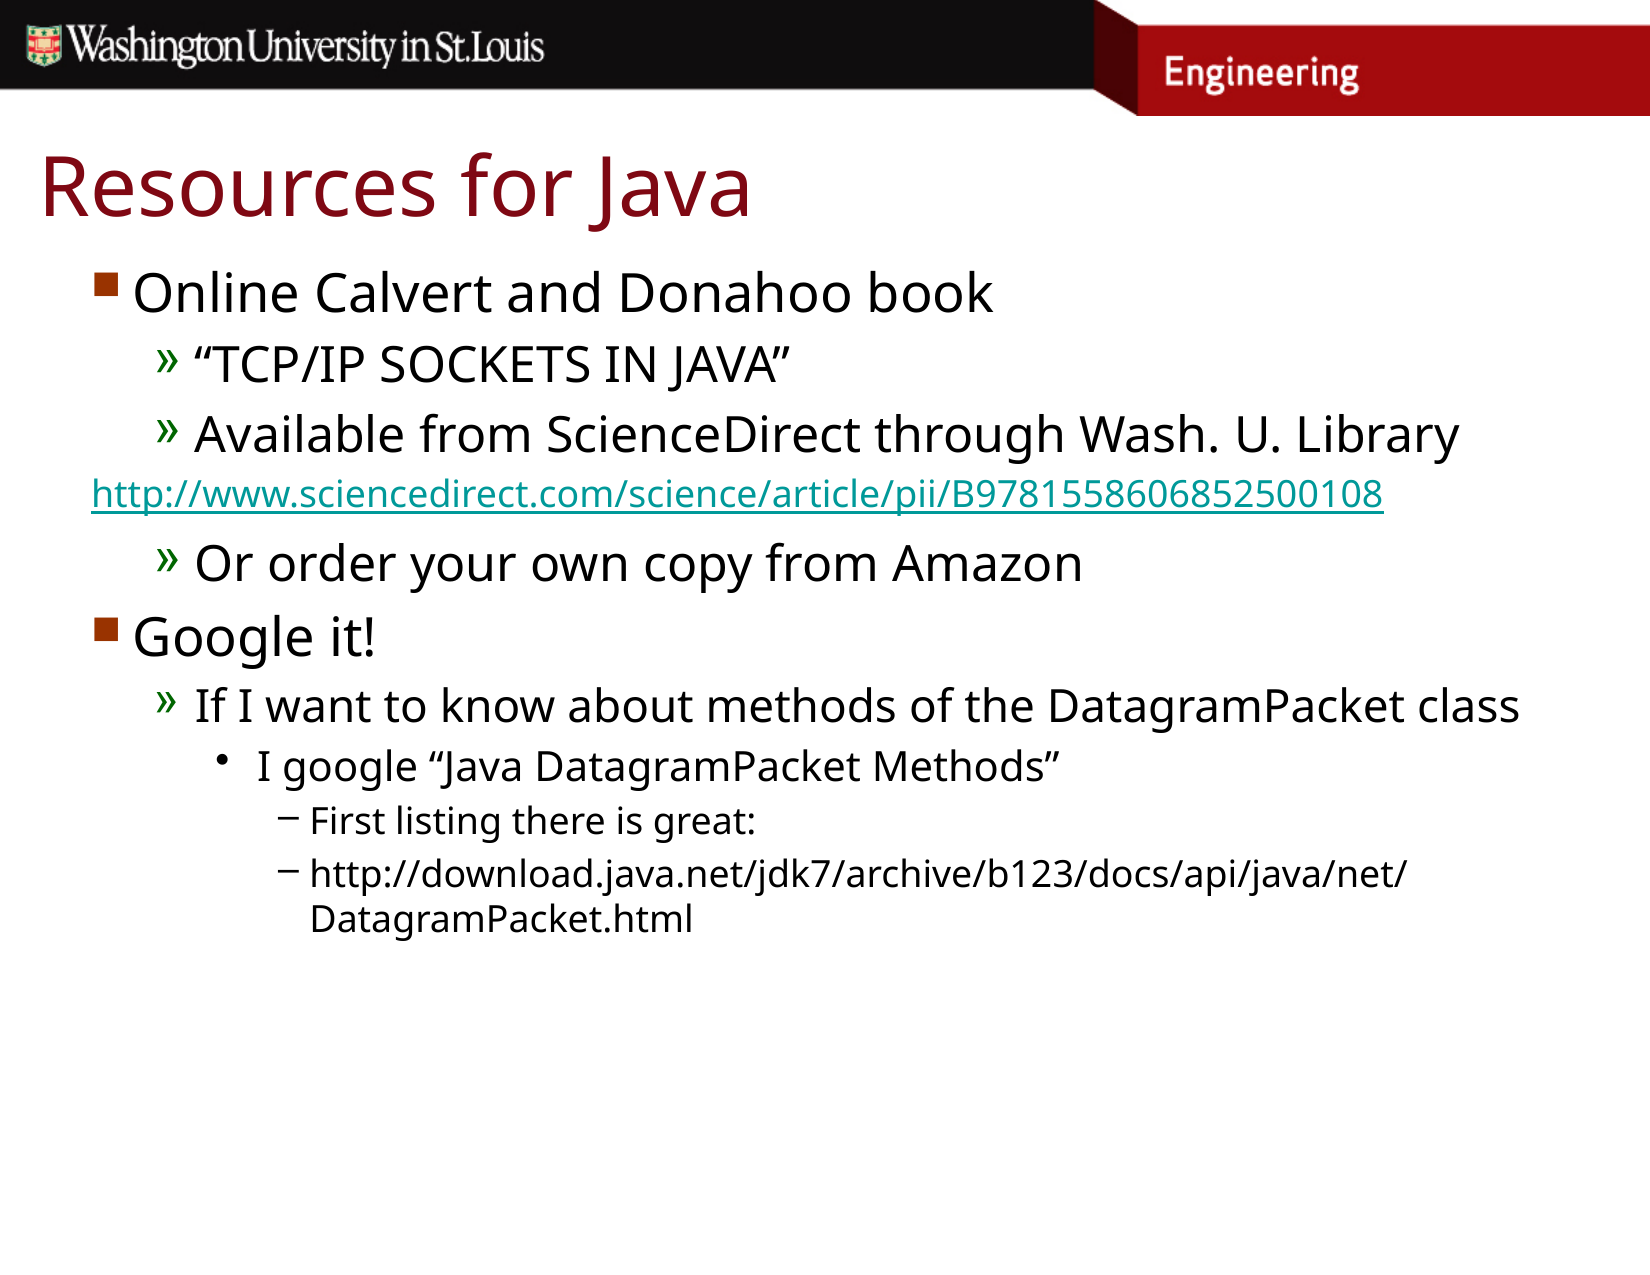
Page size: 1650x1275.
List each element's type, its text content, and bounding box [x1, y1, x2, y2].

picture [0, 0, 1650, 116]
title Resources for Java [21, 105, 1602, 262]
list Online Calvert and Donahoo book “TCP/IP SOCKETS IN JAVA” Available from ScienceDirect through Wash. U. Library http://www.sciencedirect.com/science/article/pii/B9781558606852500108 Or order your own copy from Amazon Google it! If I want to know about methods of the DatagramPacket class I google “Java DatagramPacket Methods” First listing there is great: http://download.java.net/jdk7/archive/b123/docs/api/java/net/DatagramPacket.html [52, 249, 1650, 1230]
